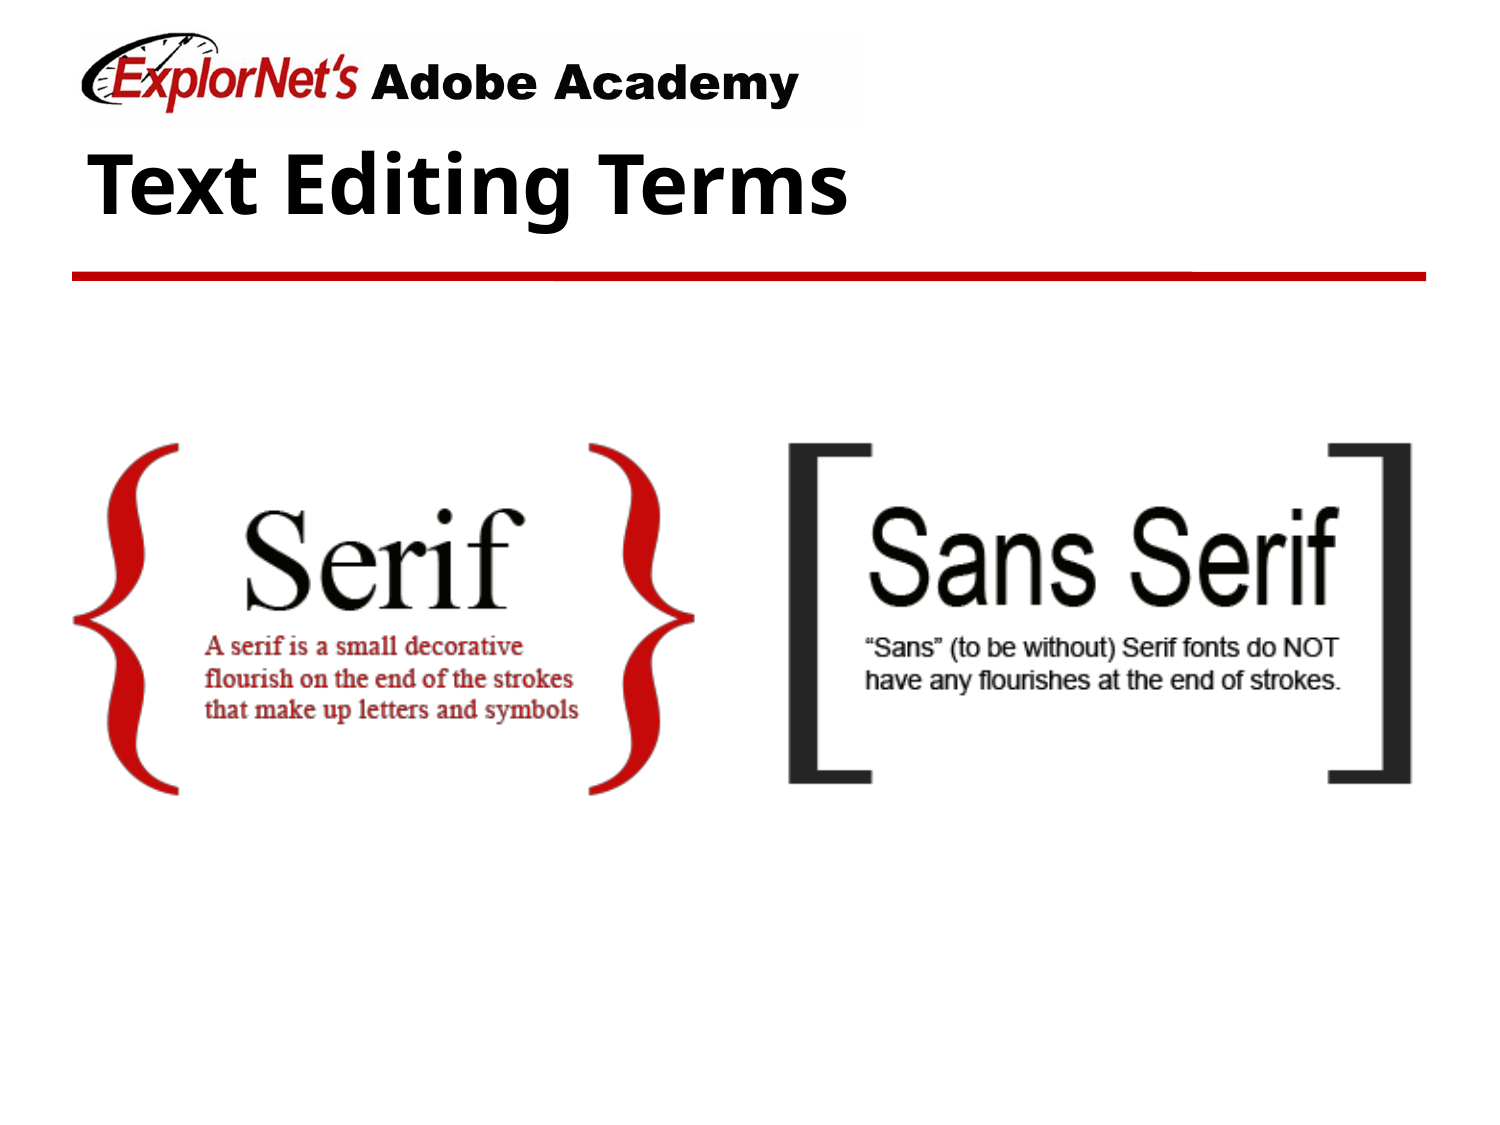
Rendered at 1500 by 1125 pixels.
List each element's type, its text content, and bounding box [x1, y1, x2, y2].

title Text Editing Terms [71, 120, 1429, 255]
picture [78, 29, 862, 120]
picture [48, 411, 1430, 815]
